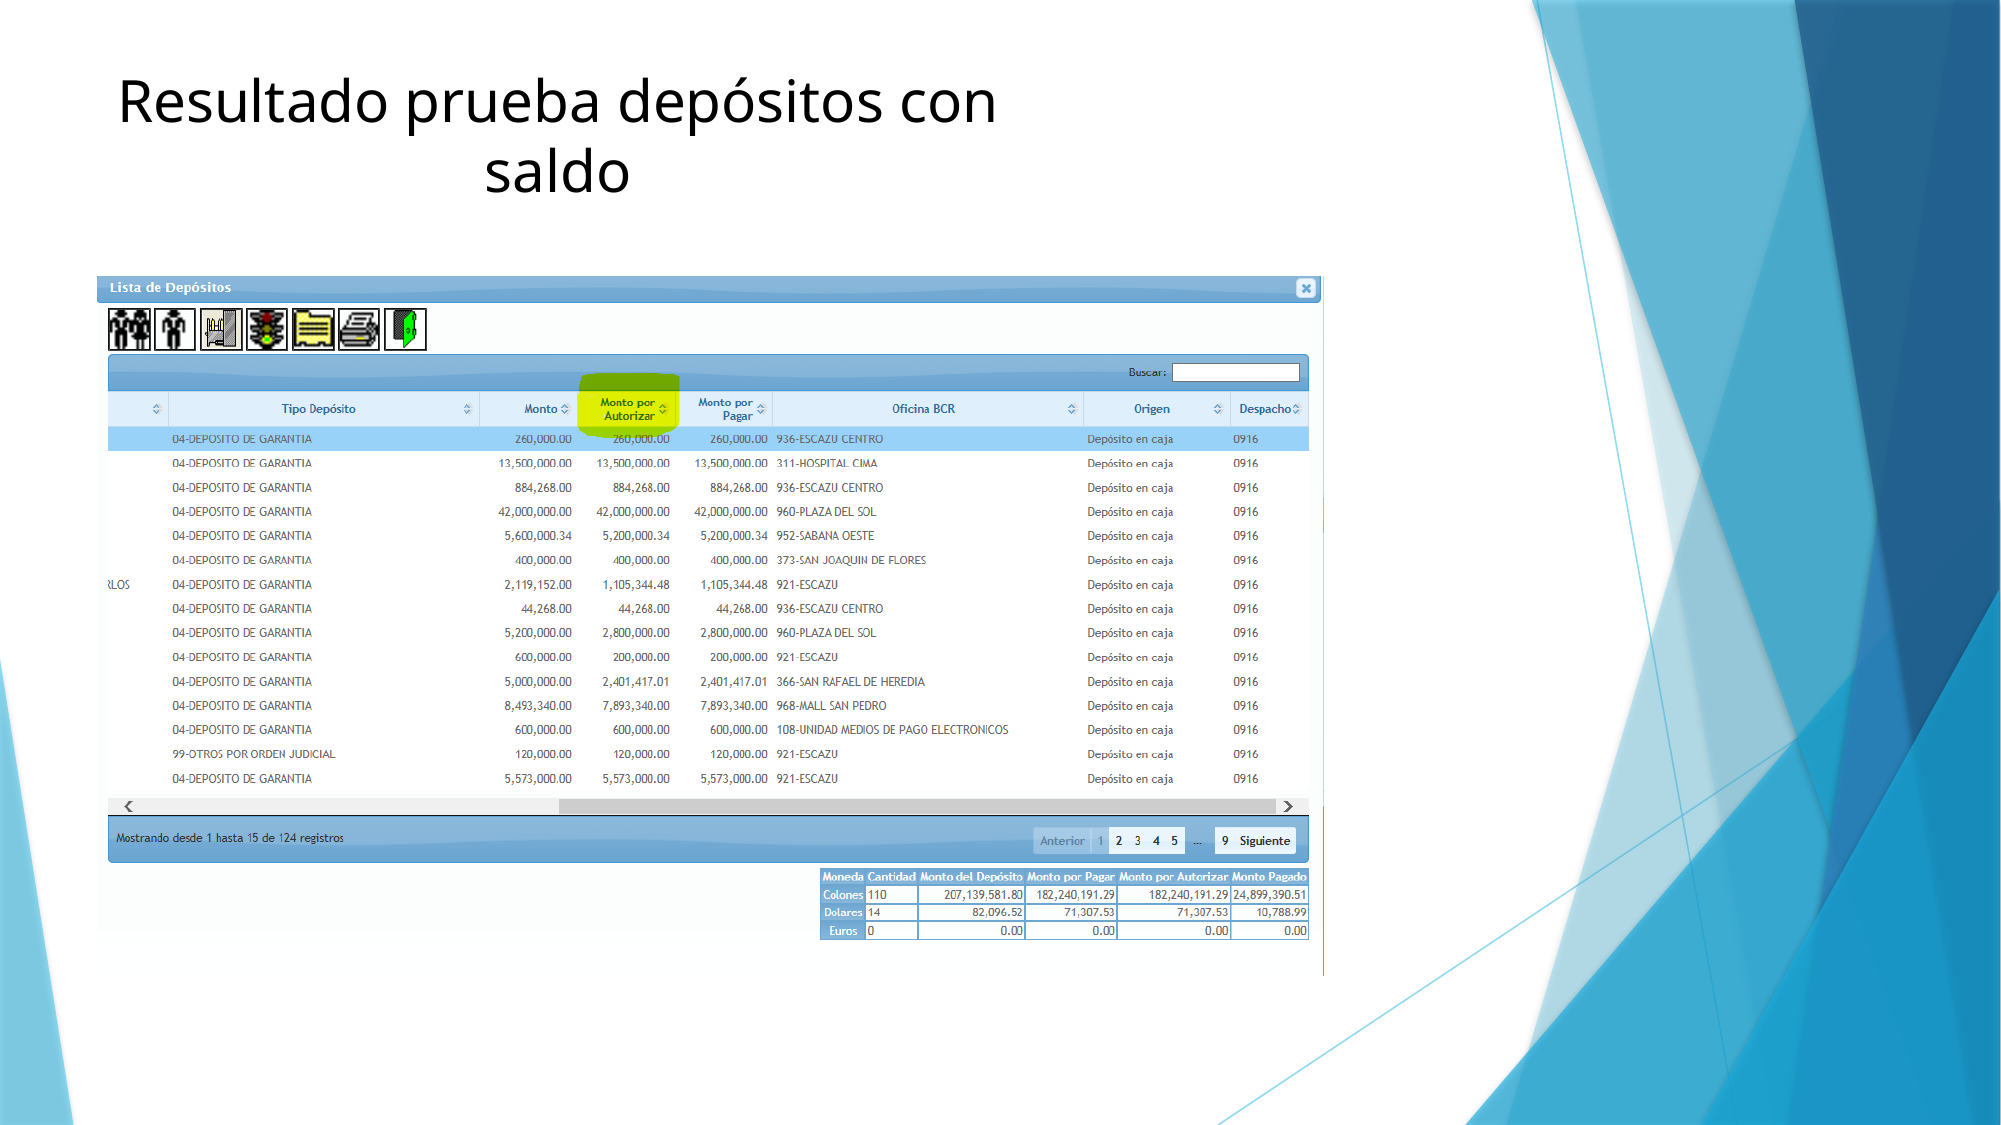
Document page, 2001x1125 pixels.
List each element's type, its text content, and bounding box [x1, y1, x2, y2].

text_box Resultado prueba depósitos con saldo [26, 56, 1090, 212]
picture [96, 276, 1324, 977]
